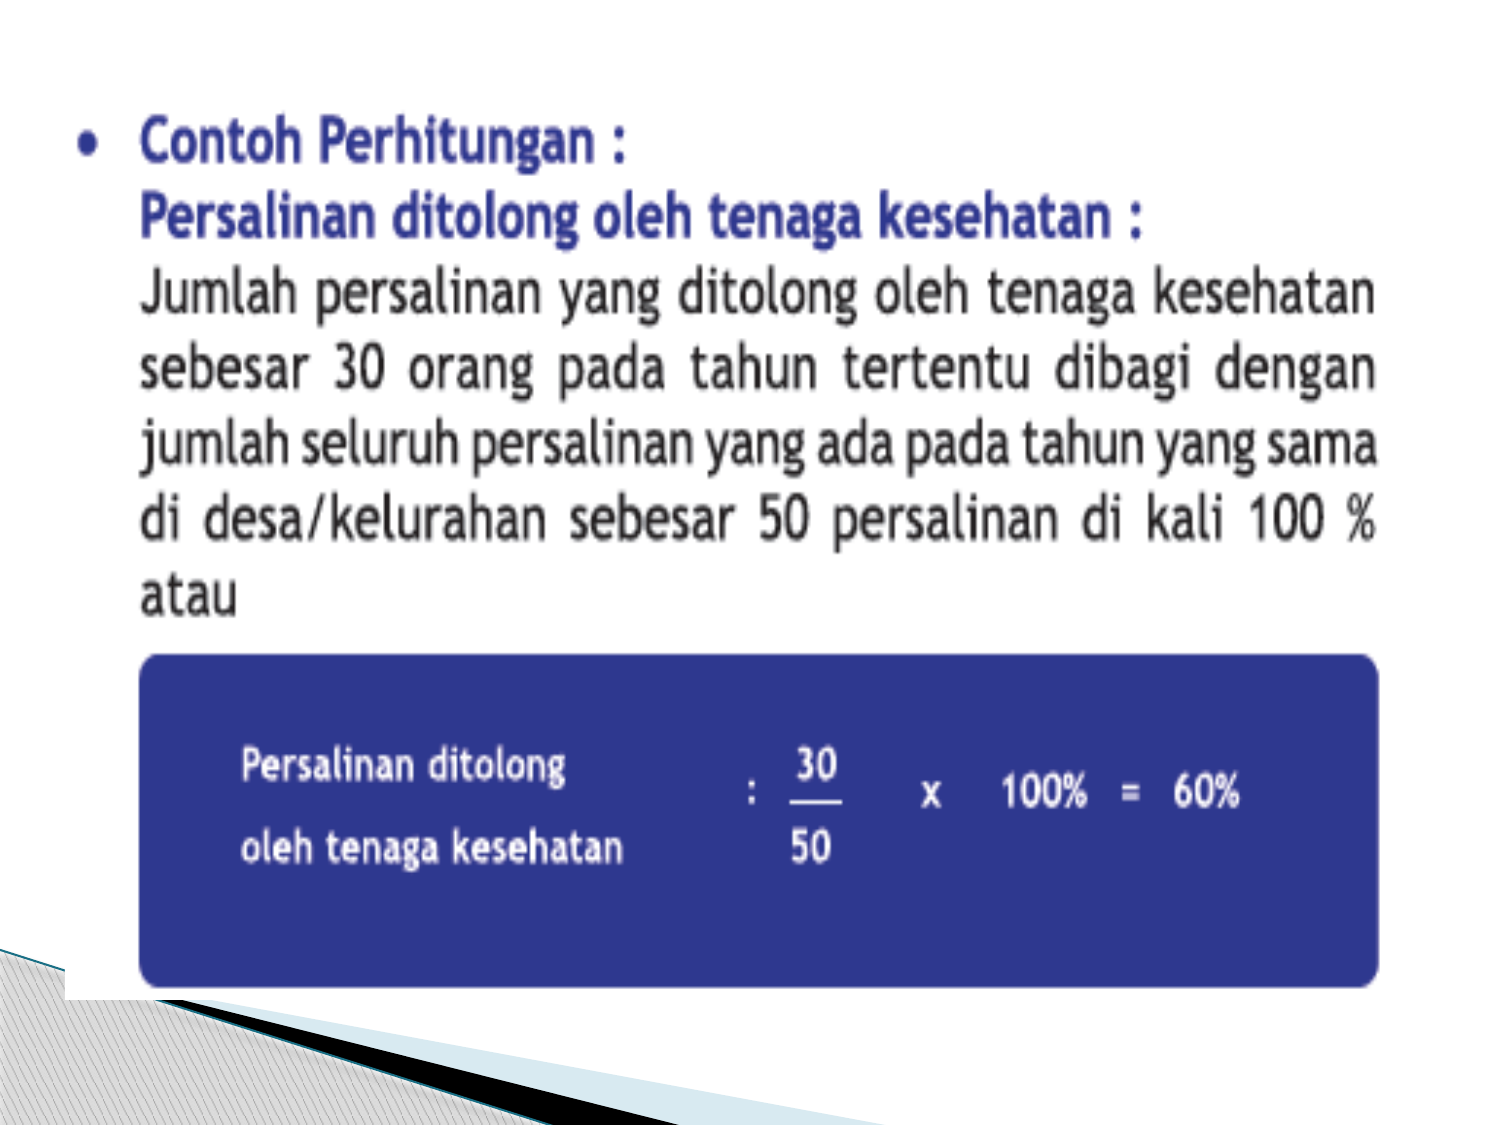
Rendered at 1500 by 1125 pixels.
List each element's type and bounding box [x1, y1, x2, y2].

list [64, 101, 1412, 1000]
